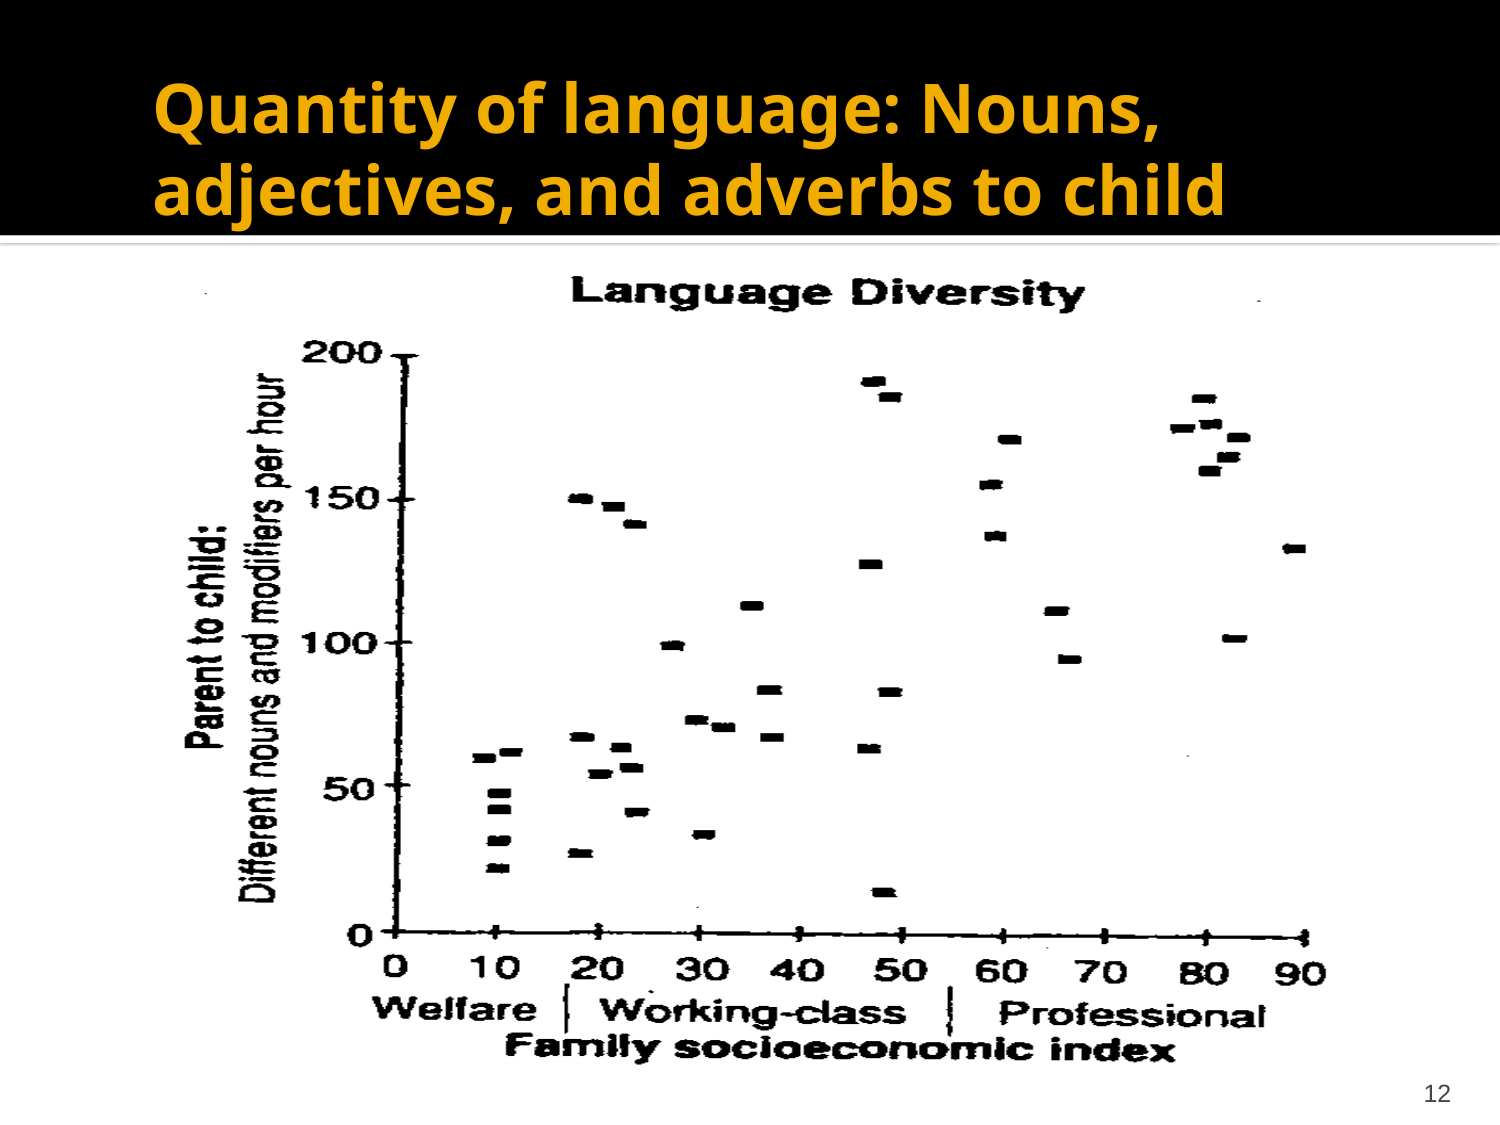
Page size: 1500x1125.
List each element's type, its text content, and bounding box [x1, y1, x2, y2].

slide_number 12 [1345, 1062, 1467, 1108]
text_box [149, 274, 1378, 1088]
title Quantity of language: Nouns, adjectives, and adverbs to child [137, 56, 1413, 238]
